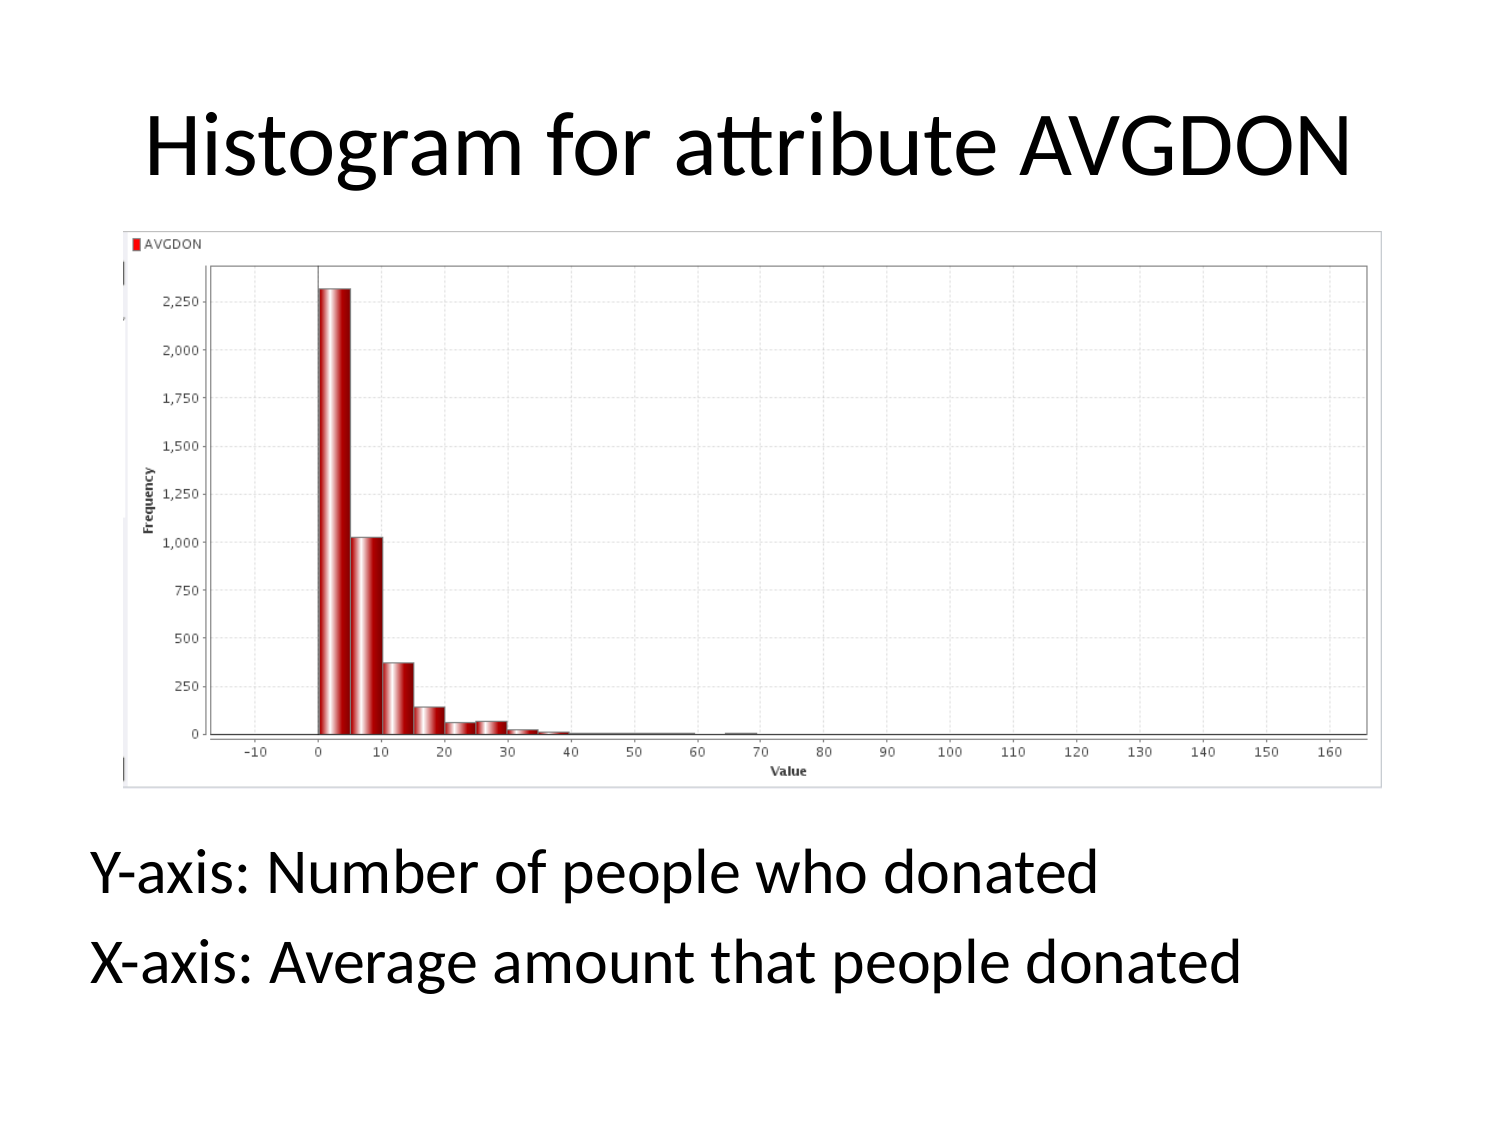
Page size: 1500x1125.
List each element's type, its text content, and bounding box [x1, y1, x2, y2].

title Histogram for attribute AVGDON [75, 45, 1425, 233]
picture [123, 231, 1383, 790]
list Y-axis: Number of people who donated X-axis: Average amount that people donated [75, 822, 1425, 1005]
